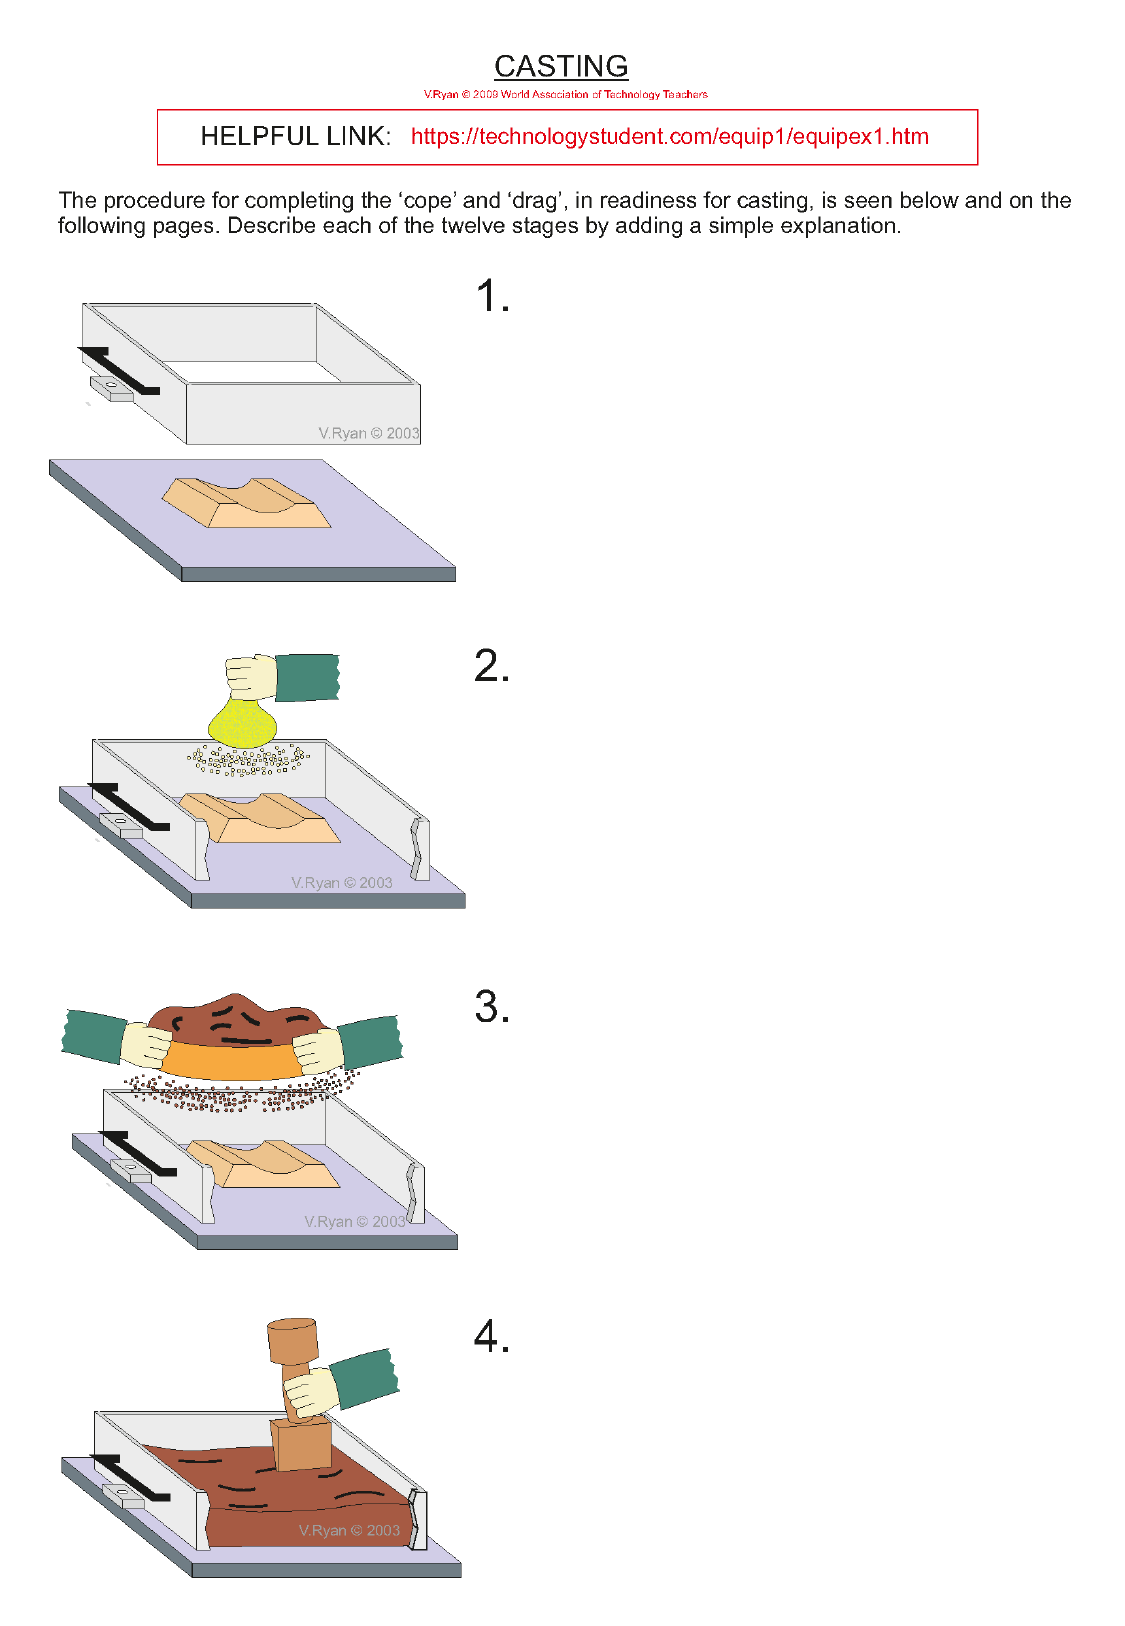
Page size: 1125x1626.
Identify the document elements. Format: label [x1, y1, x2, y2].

text_box [0, 16, 1125, 1608]
